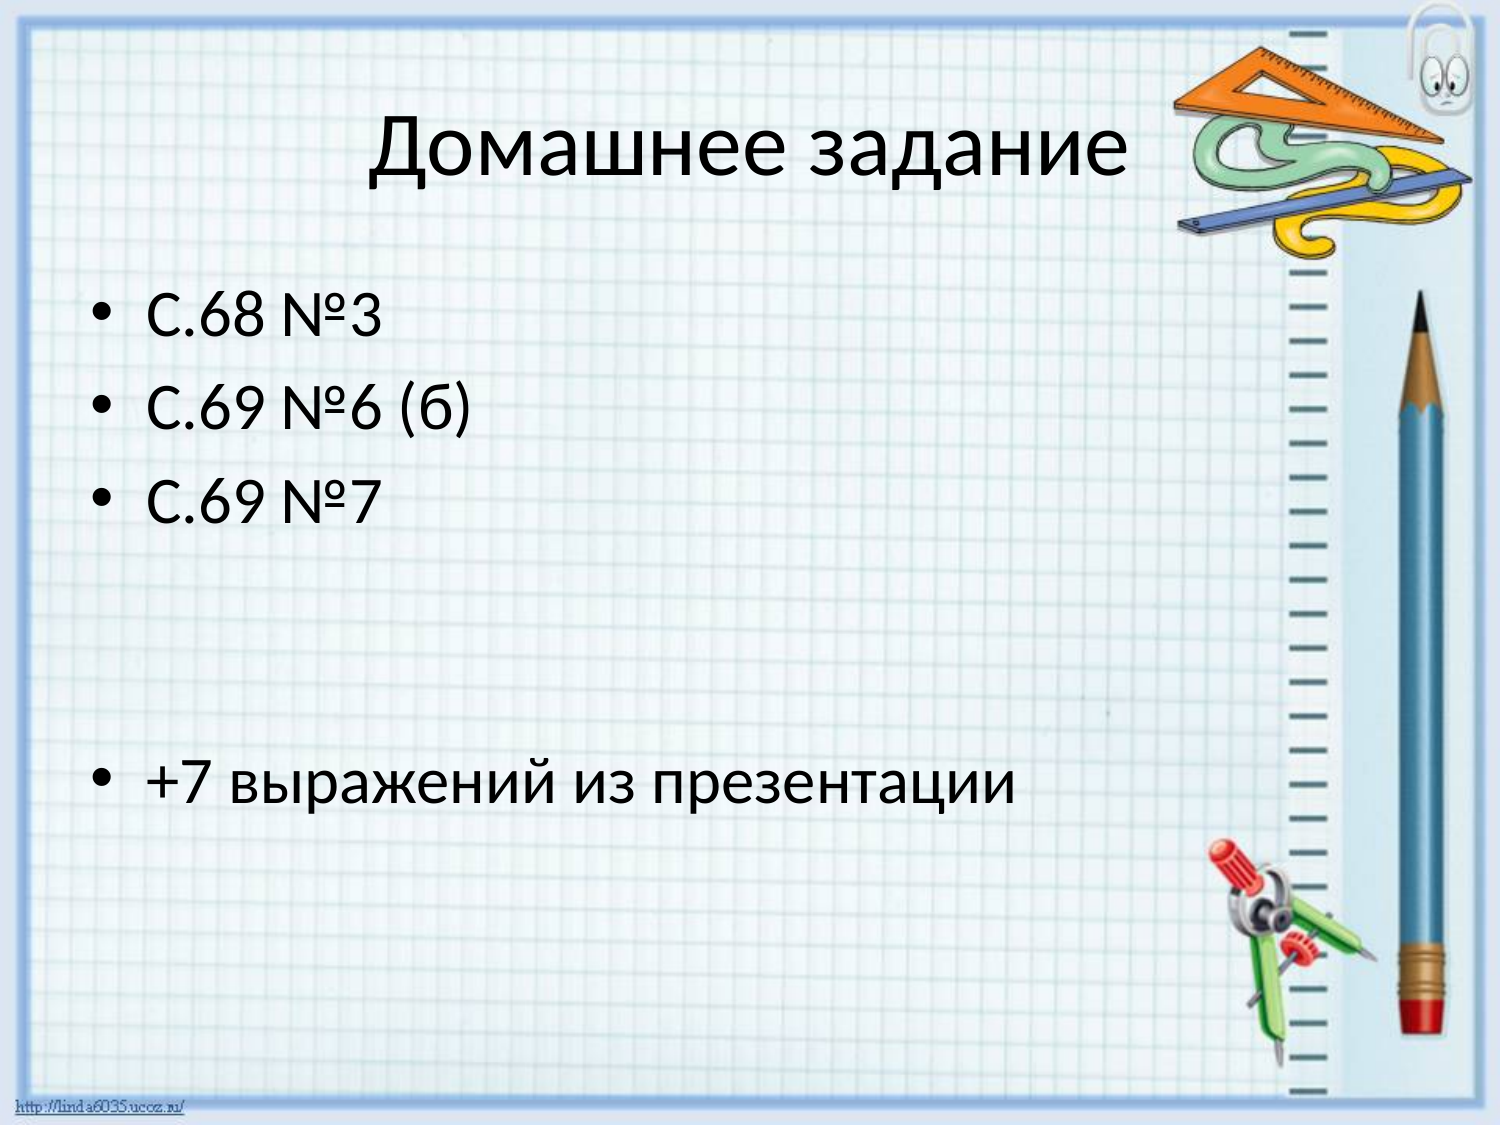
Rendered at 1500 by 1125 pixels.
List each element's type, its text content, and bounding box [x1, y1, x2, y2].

list С.68 №3 С.69 №6 (б) С.69 №7 +7 выражений из презентации [75, 262, 1425, 1005]
title Домашнее задание [75, 45, 1425, 233]
picture [0, 0, 1500, 1125]
